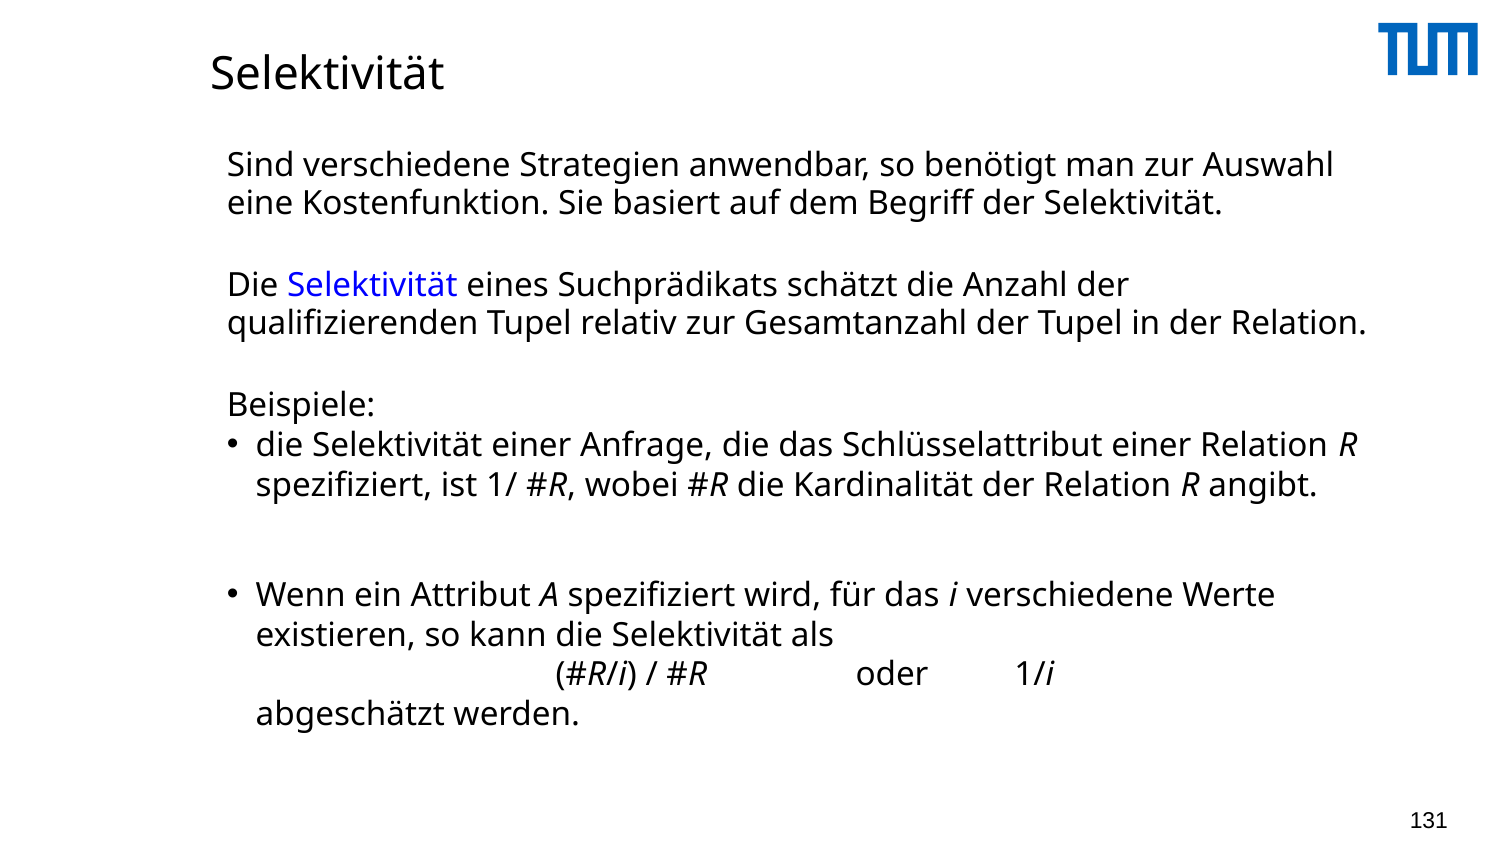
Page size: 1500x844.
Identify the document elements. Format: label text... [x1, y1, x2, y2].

list Sind verschiedene Strategien anwendbar, so benötigt man zur Auswahl eine Kostenfunktion. Sie basiert auf dem Begriff der Selektivität. Die Selektivität eines Suchprädikats schätzt die Anzahl der qualifizierenden Tupel relativ zur Gesamtanzahl der Tupel in der Relation. Beispiele: die Selektivität einer Anfrage, die das Schlüsselattribut einer Relation R spezifiziert, ist 1/ #R, wobei #R die Kardinalität der Relation R angibt. Wenn ein Attribut A spezifiziert wird, für das i verschiedene Werte existieren, so kann die Selektivität als (#R/i) / #R oder 1/i abgeschätzt werden. [215, 140, 1384, 788]
slide_number 131 [1111, 796, 1448, 842]
title Selektivität [187, 24, 1313, 141]
